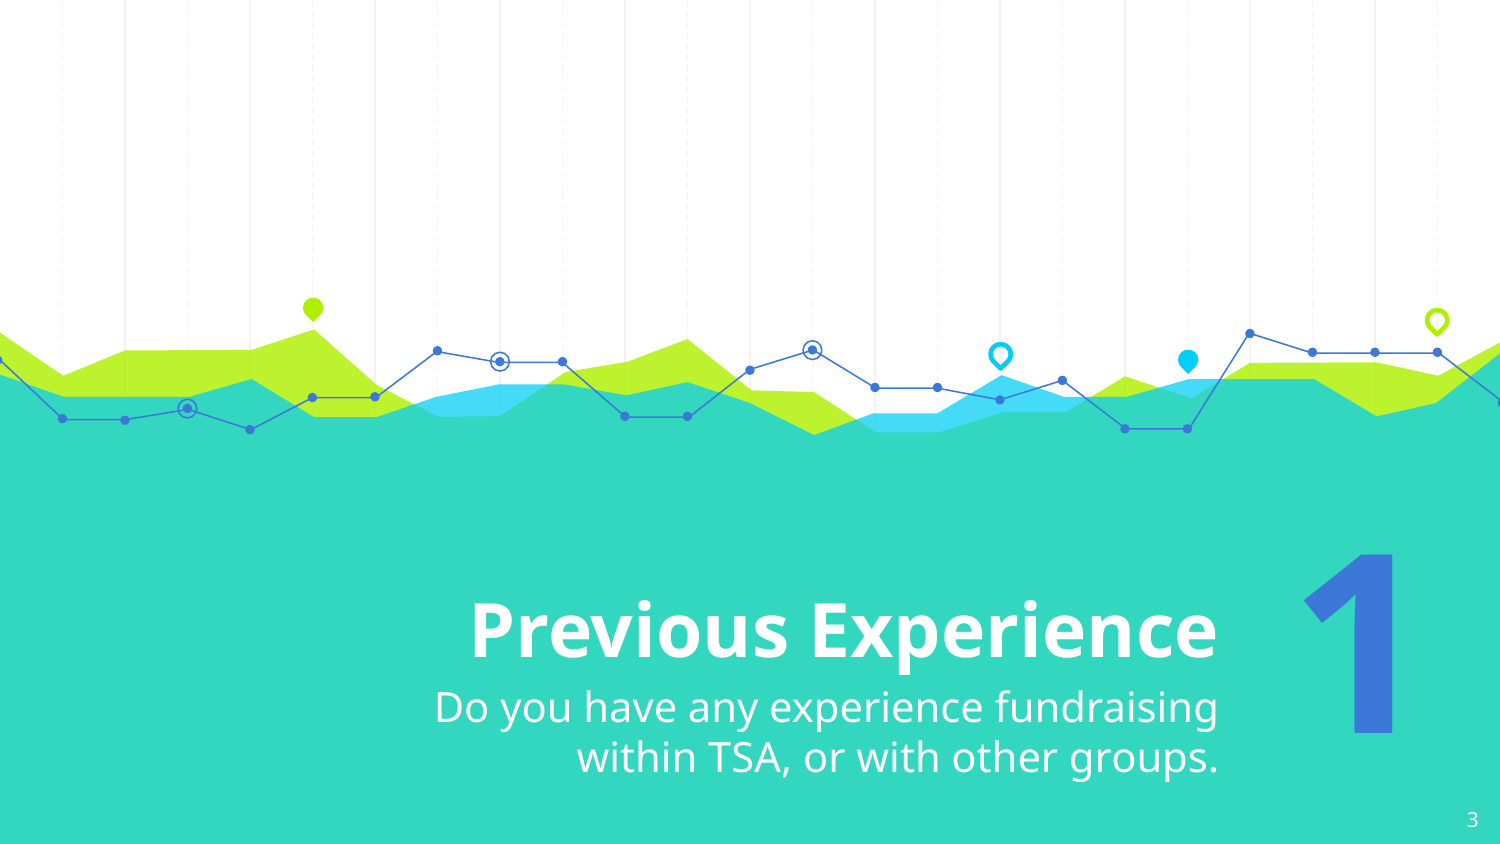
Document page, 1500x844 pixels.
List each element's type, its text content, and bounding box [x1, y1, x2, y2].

title Previous Experience [378, 497, 1235, 665]
slide_number ‹#› [1403, 791, 1494, 844]
subtitle Do you have any experience fundraising within TSA, or with other groups. [378, 665, 1216, 795]
text_box 1 [1216, 600, 1500, 799]
